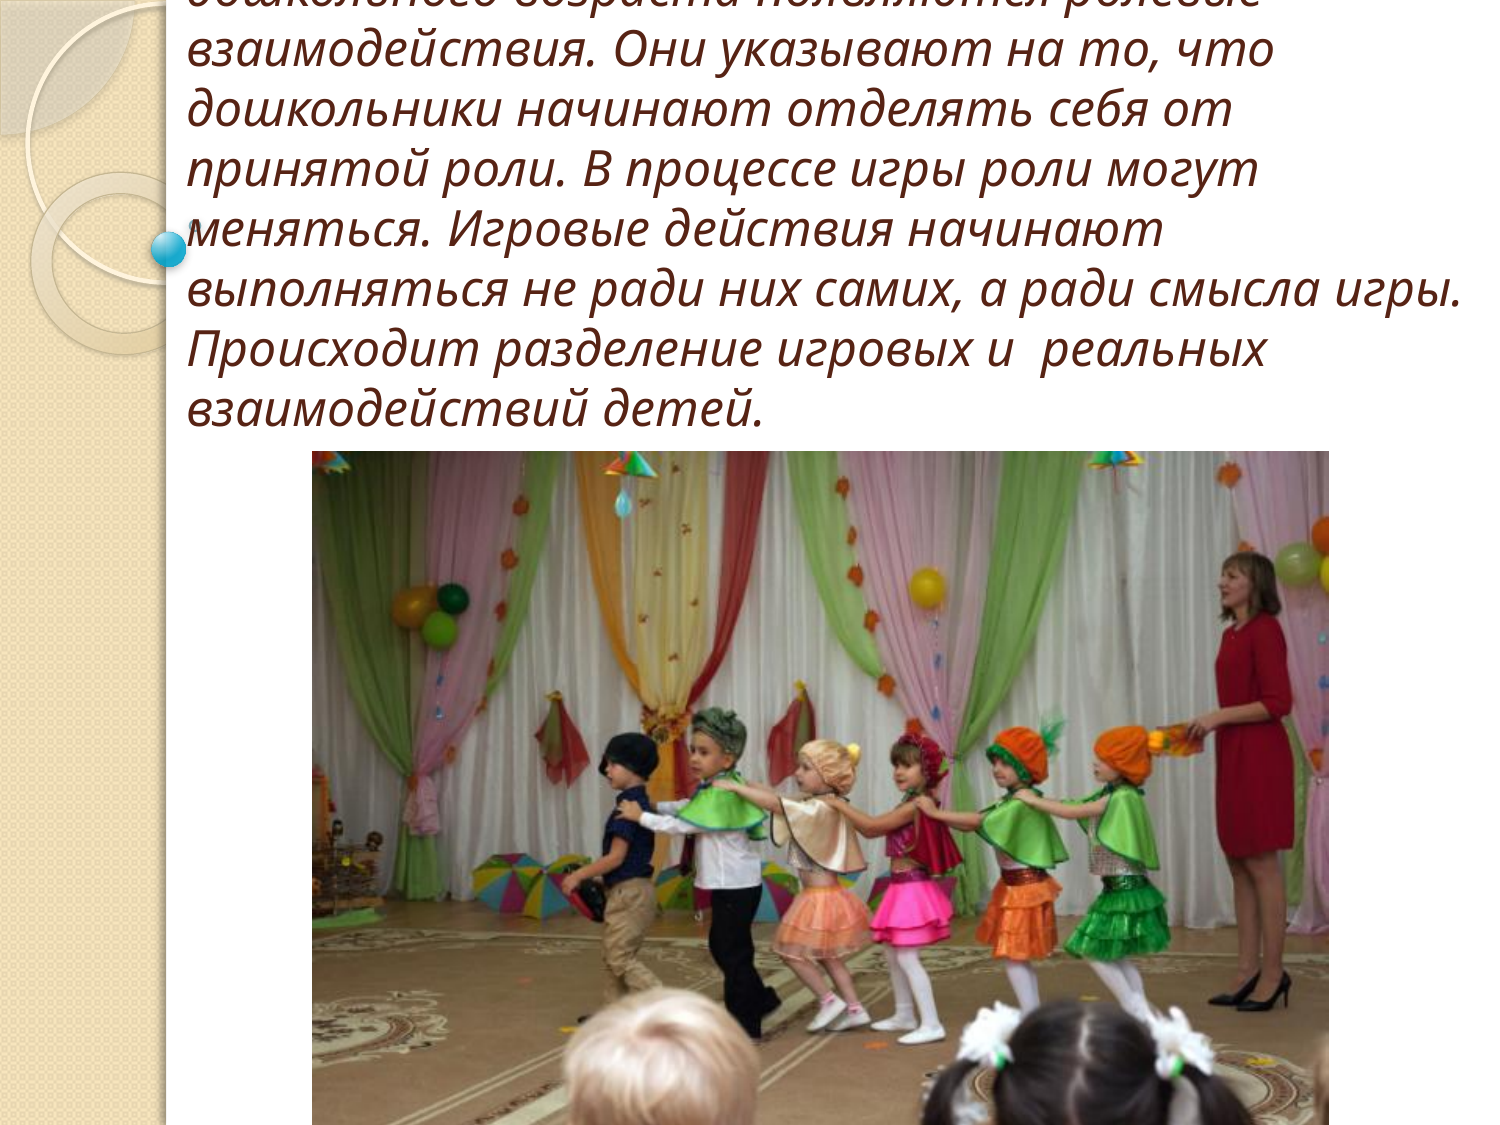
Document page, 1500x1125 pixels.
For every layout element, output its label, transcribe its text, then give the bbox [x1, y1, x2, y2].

title В игровой деятельности детей среднего дошкольного возраста появляются ролевые взаимодействия. Они указывают на то, что дошкольники начинают отделять себя от принятой роли. В процессе игры роли могут меняться. Игровые действия начинают выполняться не ради них самих, а ради смысла игры. Происходит разделение игровых и реальных взаимодействий детей. [171, 0, 1500, 445]
picture [312, 451, 1329, 1125]
